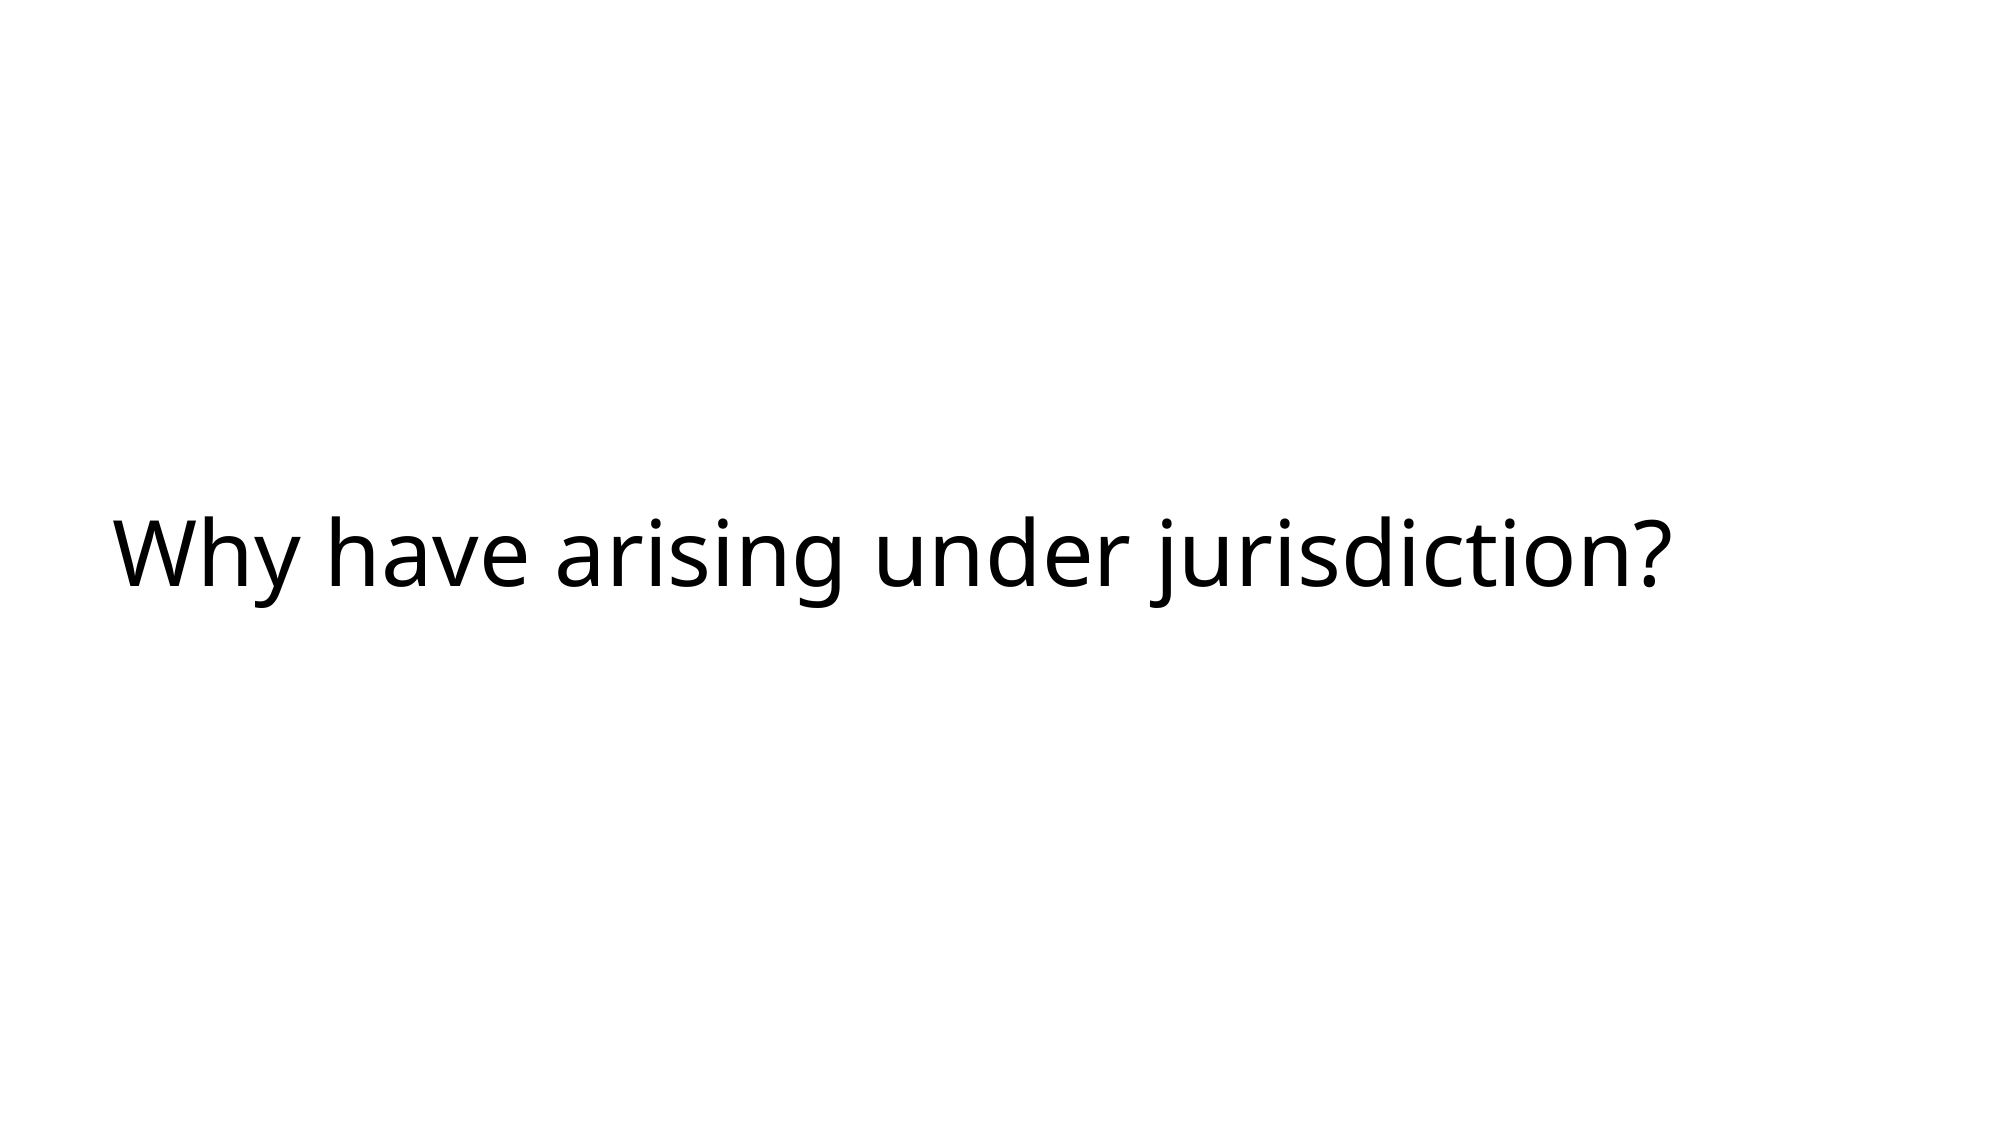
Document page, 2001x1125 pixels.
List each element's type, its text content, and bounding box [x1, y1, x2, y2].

title Why have arising under jurisdiction? [97, 59, 1863, 1054]
